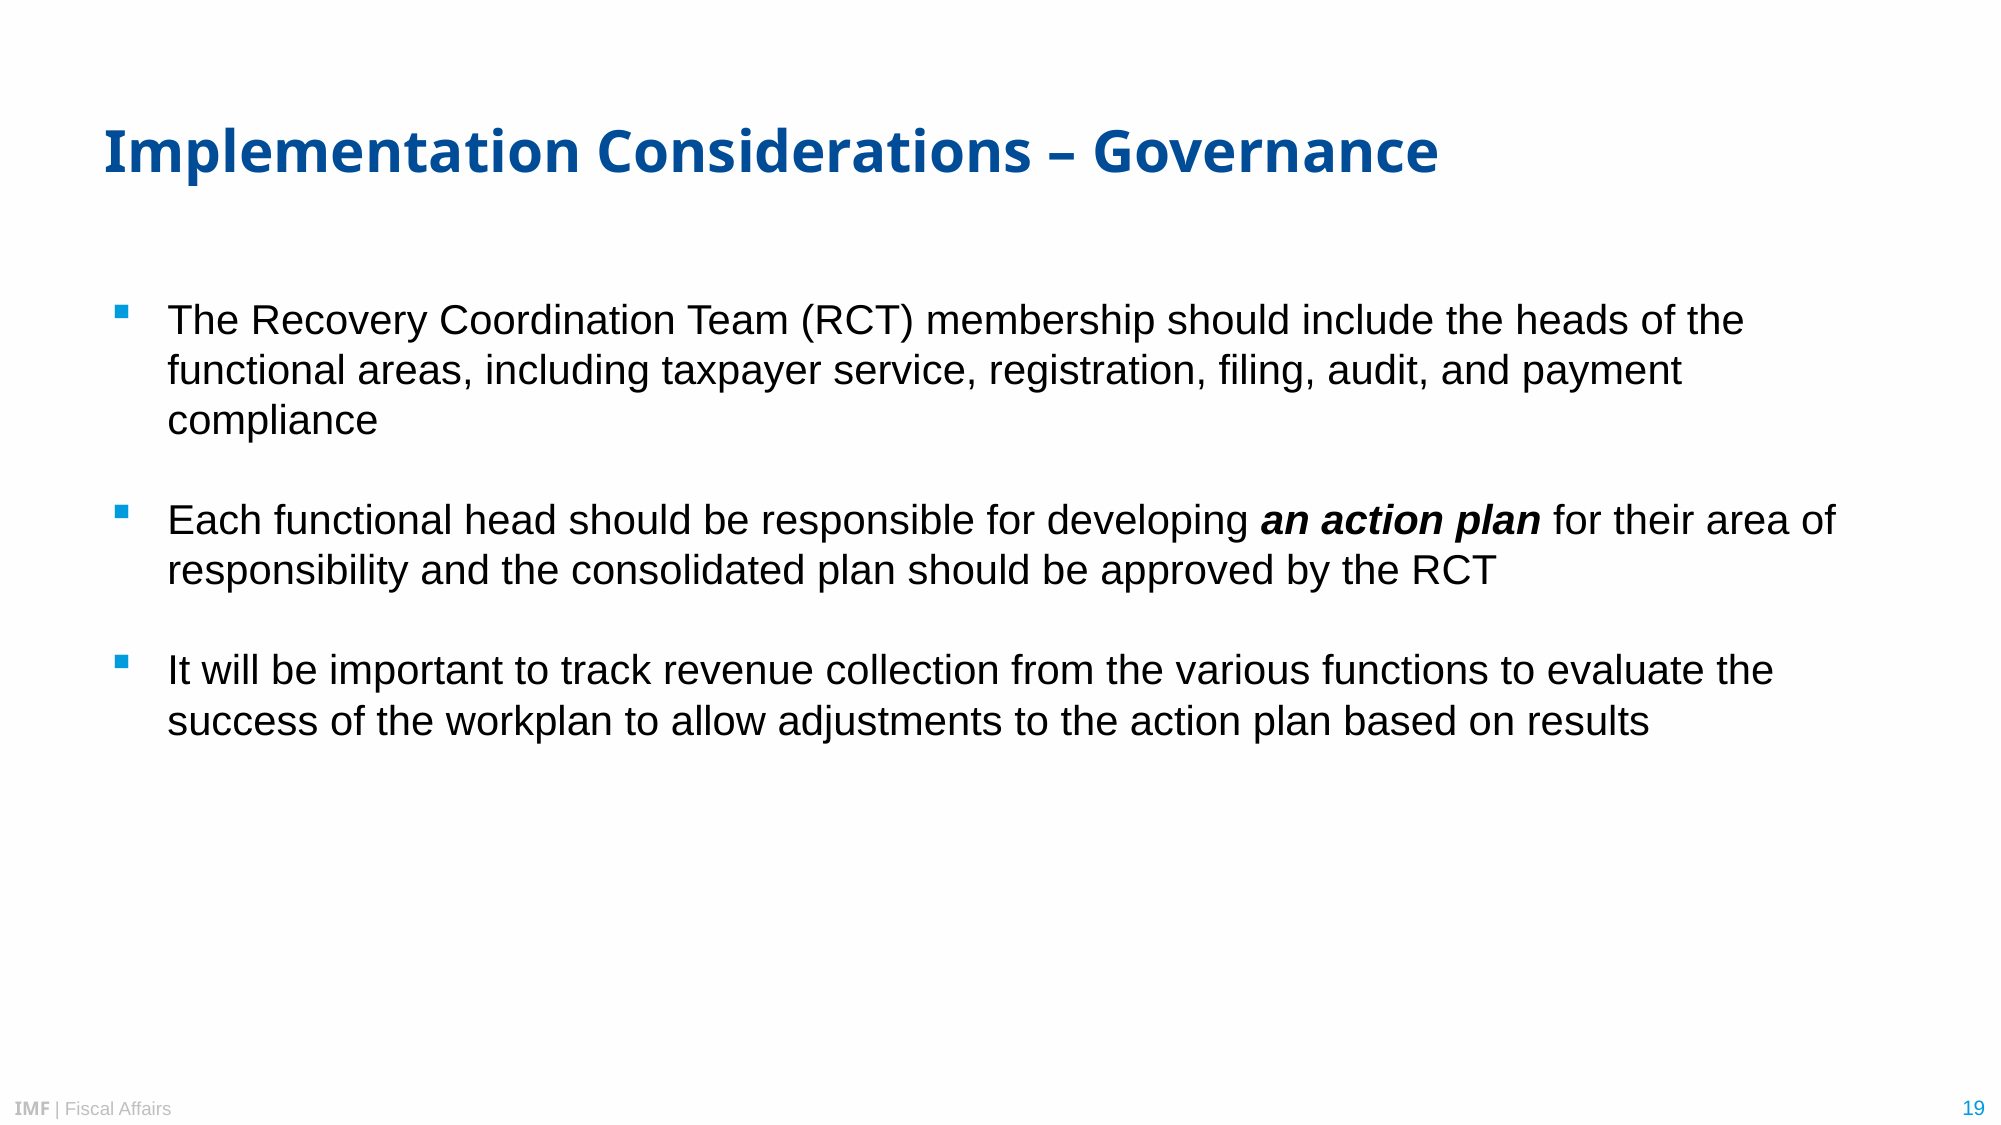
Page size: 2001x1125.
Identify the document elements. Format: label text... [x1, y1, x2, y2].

title Implementation Considerations – Governance [104, 61, 1872, 247]
list The Recovery Coordination Team (RCT) membership should include the heads of the functional areas, including taxpayer service, registration, filing, audit, and payment compliance Each functional head should be responsible for developing an action plan for their area of responsibility and the consolidated plan should be approved by the RCT It will be important to track revenue collection from the various functions to evaluate the success of the workplan to allow adjustments to the action plan based on results [111, 270, 1876, 948]
